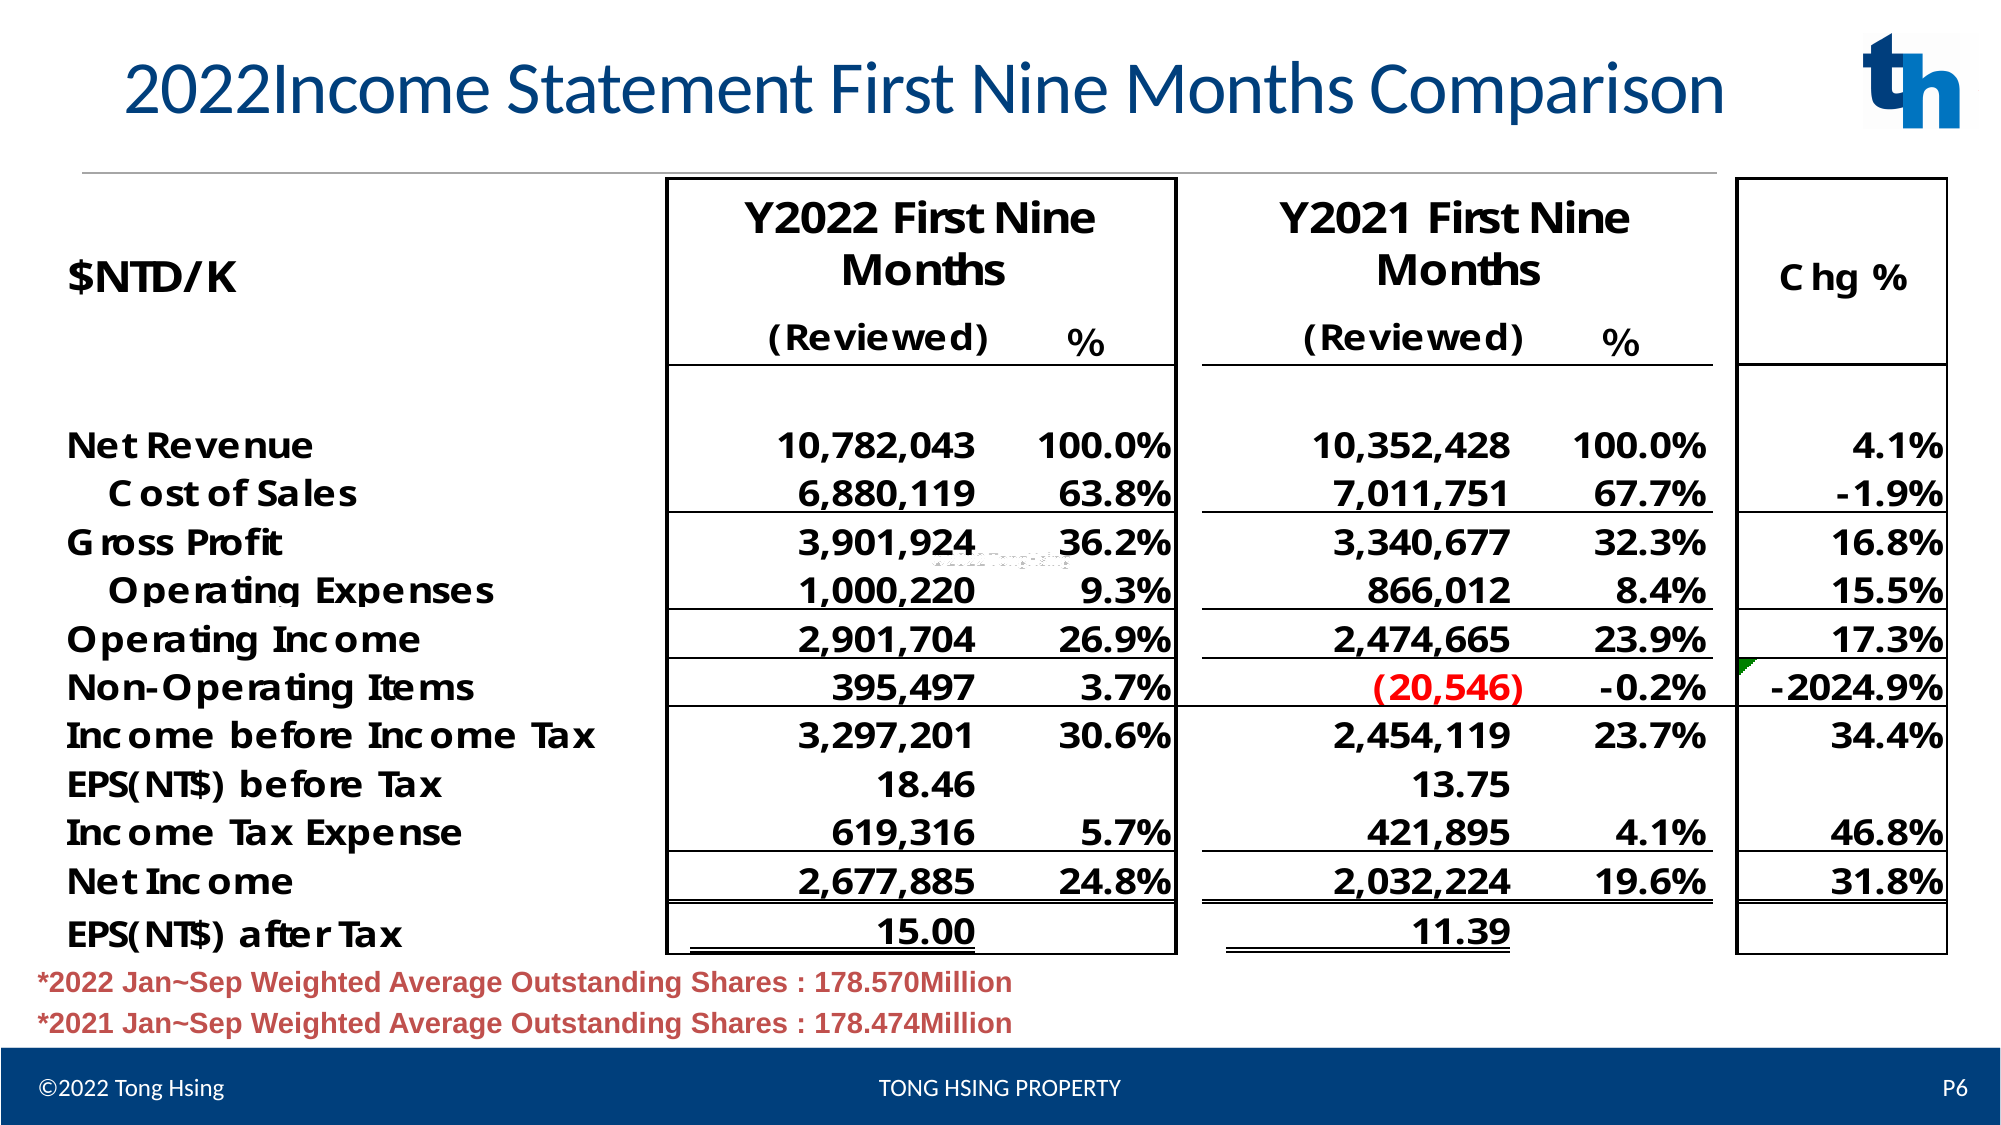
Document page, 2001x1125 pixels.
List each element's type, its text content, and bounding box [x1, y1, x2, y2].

picture [1863, 33, 1979, 129]
text_box P6 [1767, 1063, 1984, 1124]
text_box 2022Income Statement First Nine Months Comparison [108, 30, 1831, 136]
text_box *2022 Jan~Sep Weighted Average Outstanding Shares : 178.570Million [22, 956, 1085, 1006]
text_box TONG HSING PROPERTY [604, 1063, 1396, 1124]
text_box ©2022 Tong Hsing [22, 1063, 429, 1124]
picture [57, 177, 1951, 957]
text_box *2021 Jan~Sep Weighted Average Outstanding Shares : 178.474Million [22, 997, 1061, 1048]
